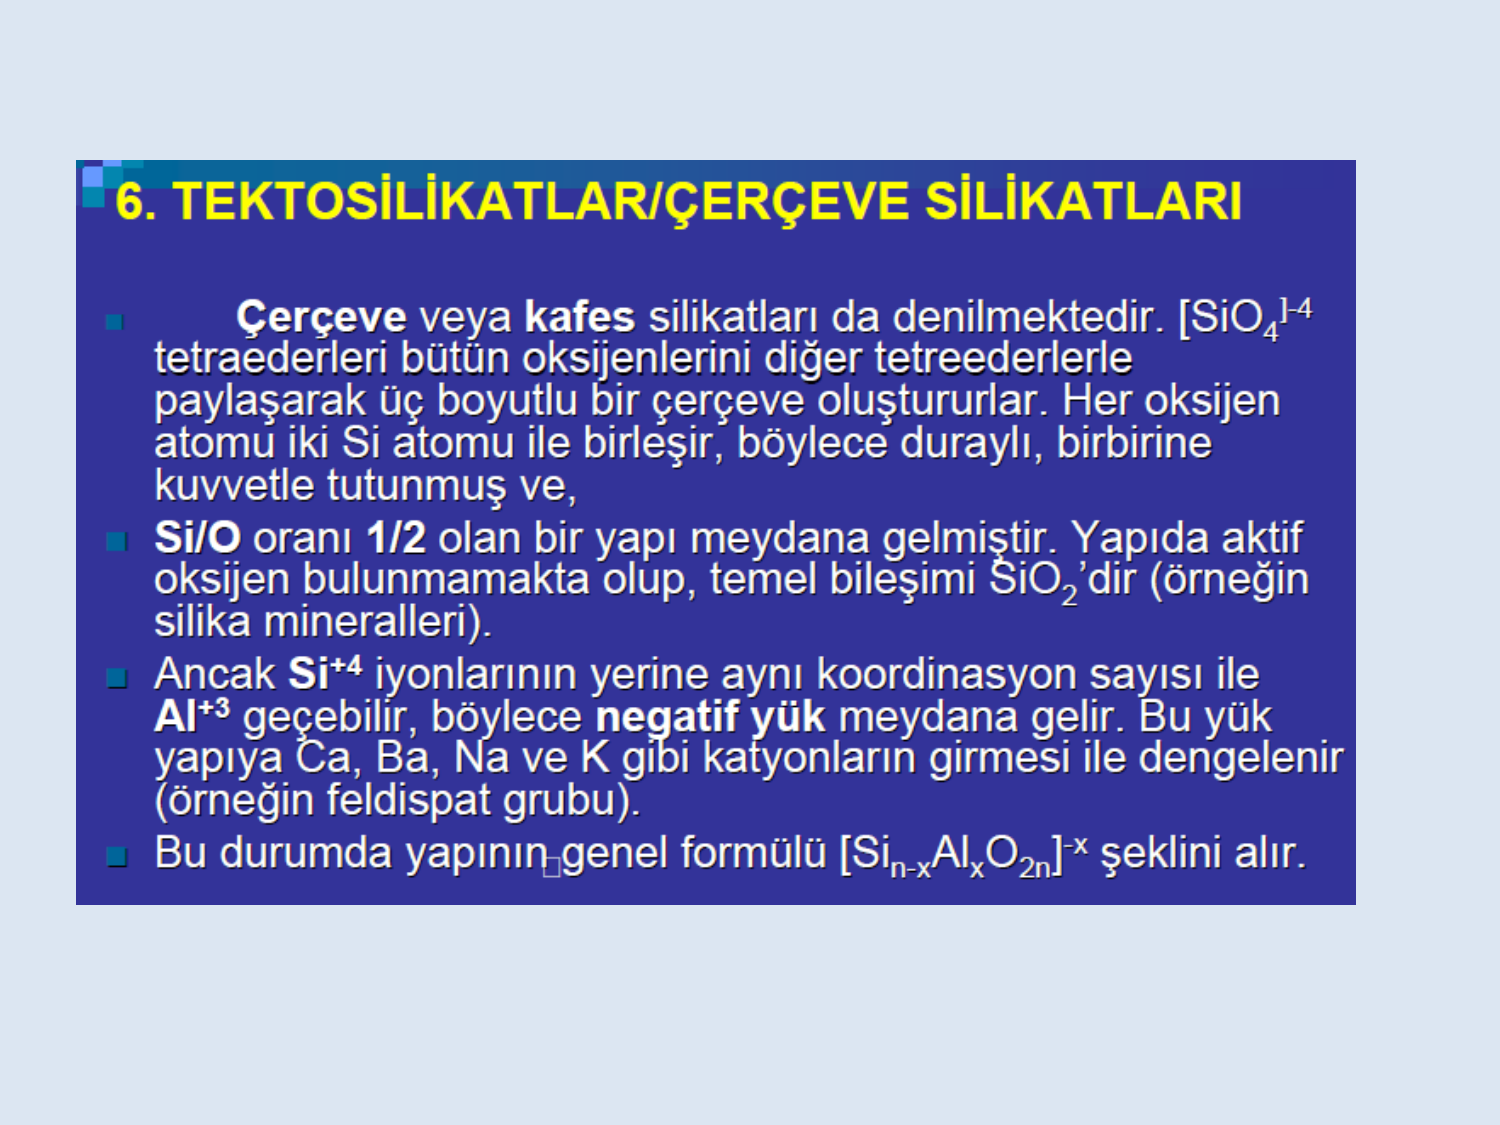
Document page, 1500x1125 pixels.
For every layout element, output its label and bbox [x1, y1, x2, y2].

picture [76, 160, 1356, 905]
